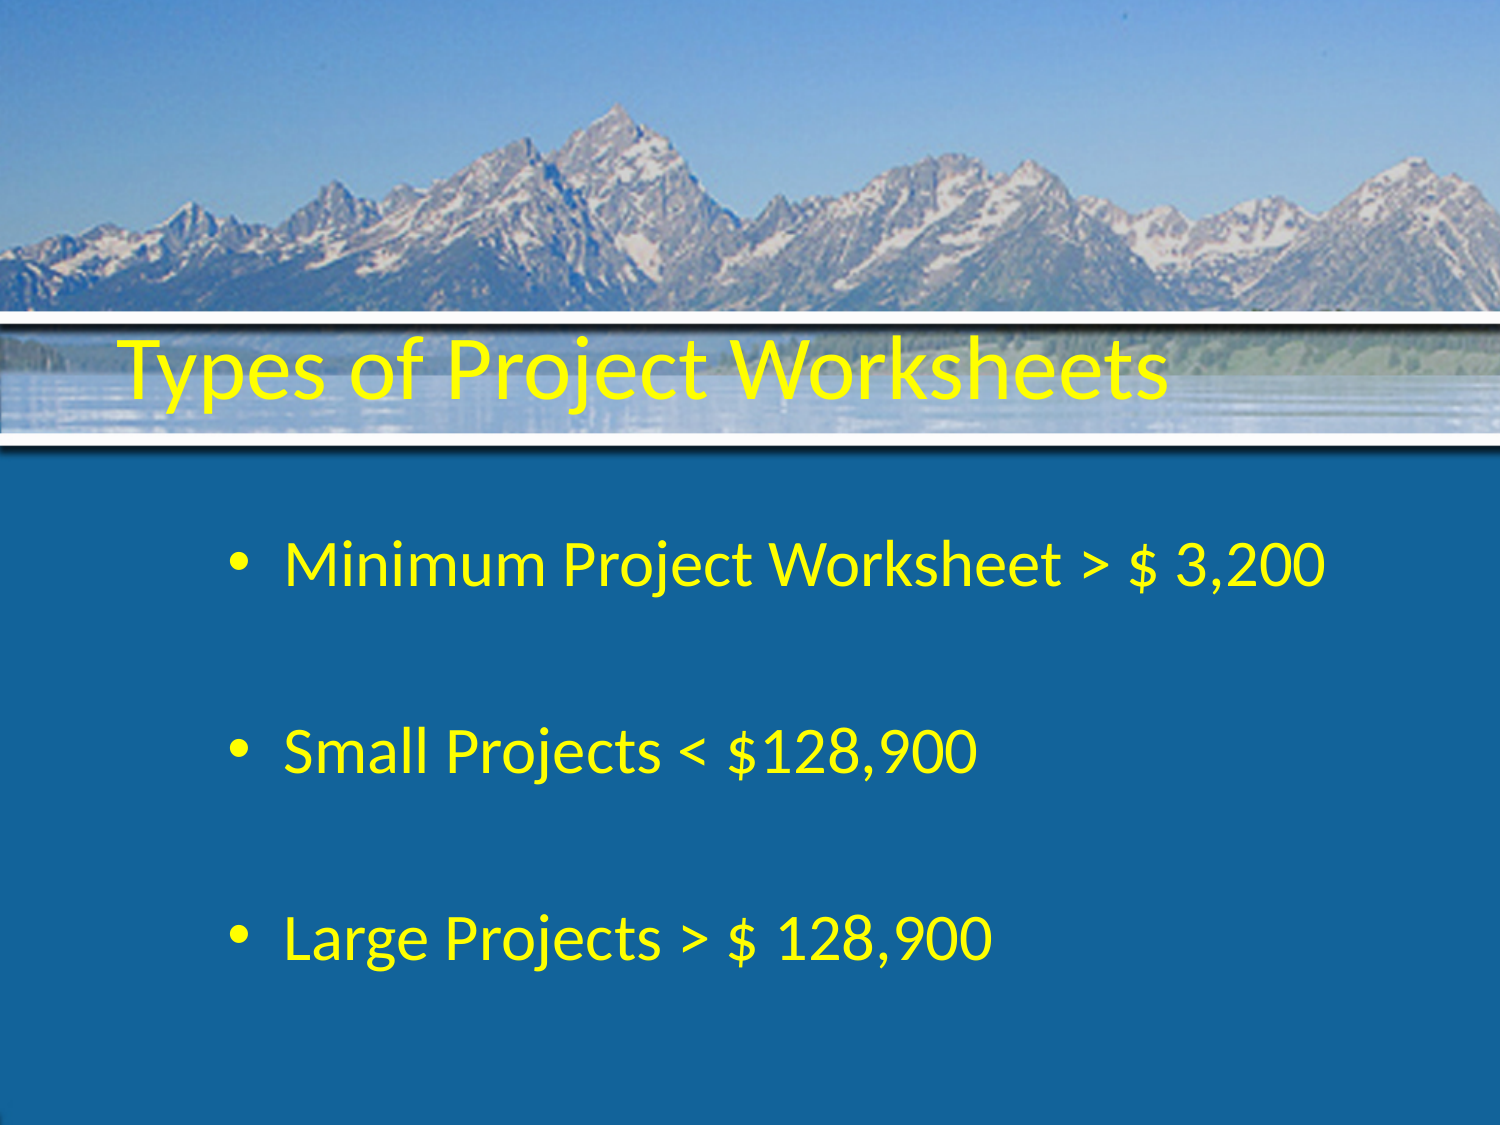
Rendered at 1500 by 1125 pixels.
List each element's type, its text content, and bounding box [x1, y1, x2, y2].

list Minimum Project Worksheet > $ 3,200 Small Projects < $128,900 Large Projects > $ 128,900 [212, 512, 1500, 1038]
picture [0, 0, 1500, 1125]
title Types of Project Worksheets [0, 287, 1288, 438]
